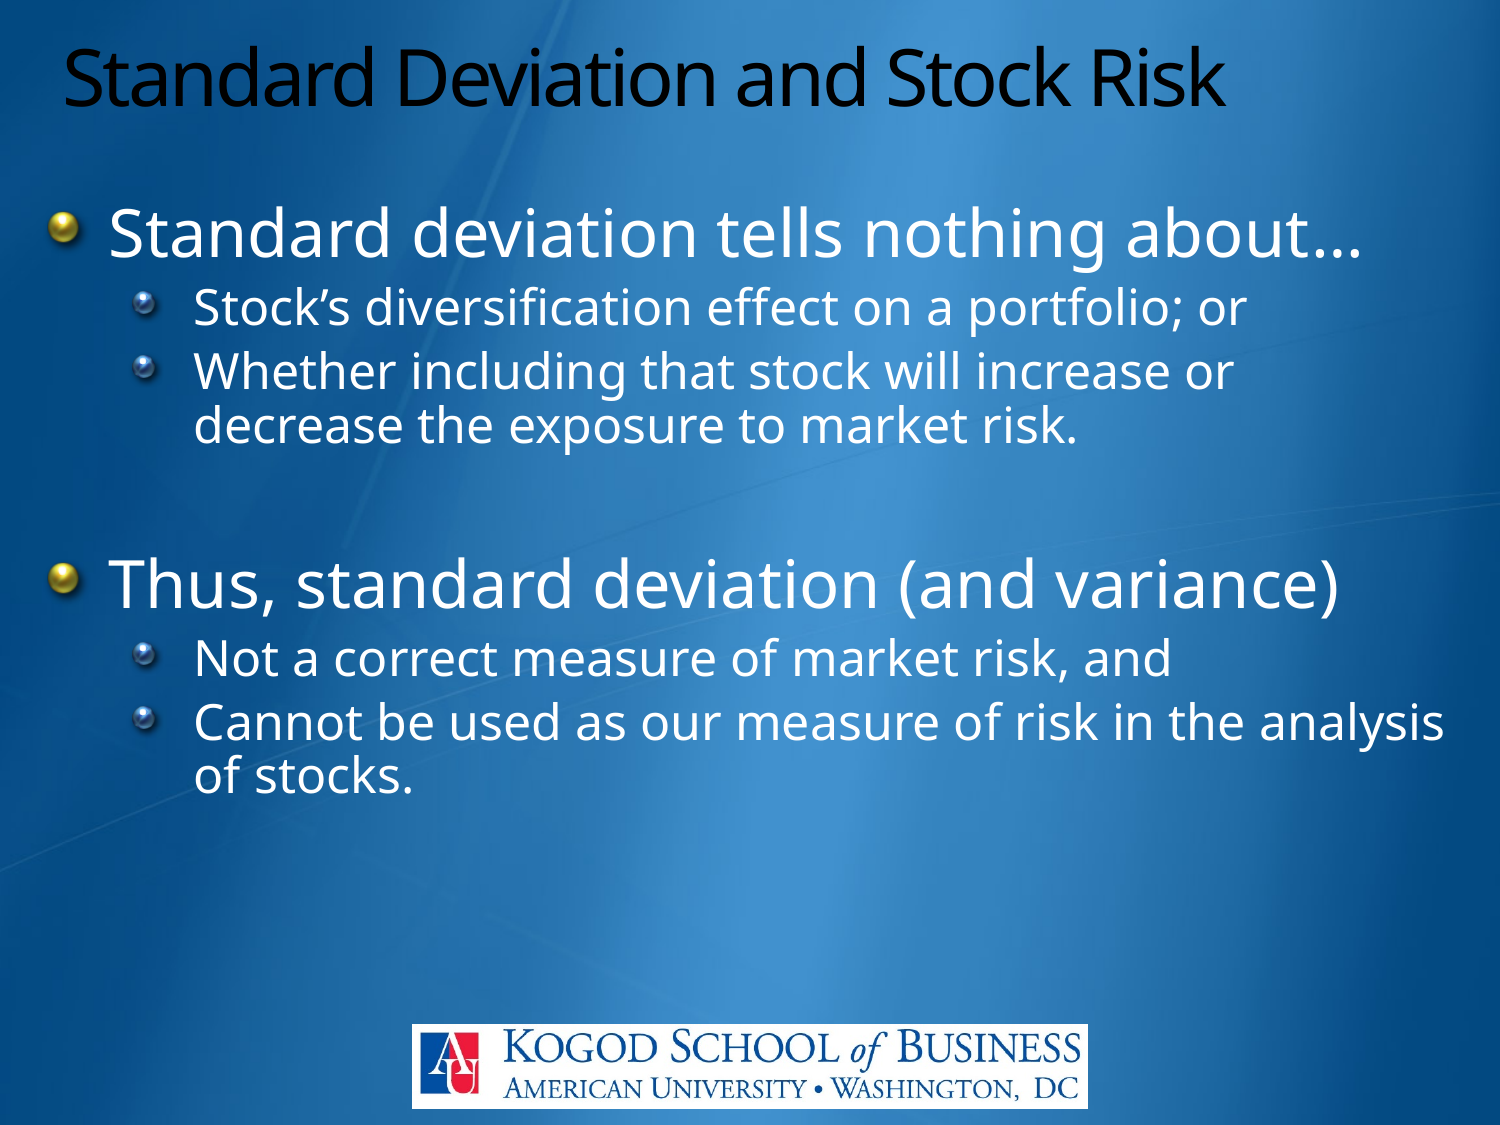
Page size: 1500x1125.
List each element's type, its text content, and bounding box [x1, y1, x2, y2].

list Standard deviation tells nothing about… Stock’s diversification effect on a portfolio; or Whether including that stock will increase or decrease the exposure to market risk. Thus, standard deviation (and variance) Not a correct measure of market risk, and Cannot be used as our measure of risk in the analysis of stocks. [43, 200, 1457, 943]
title Standard Deviation and Stock Risk [62, 37, 1438, 147]
picture [0, 0, 1500, 1125]
